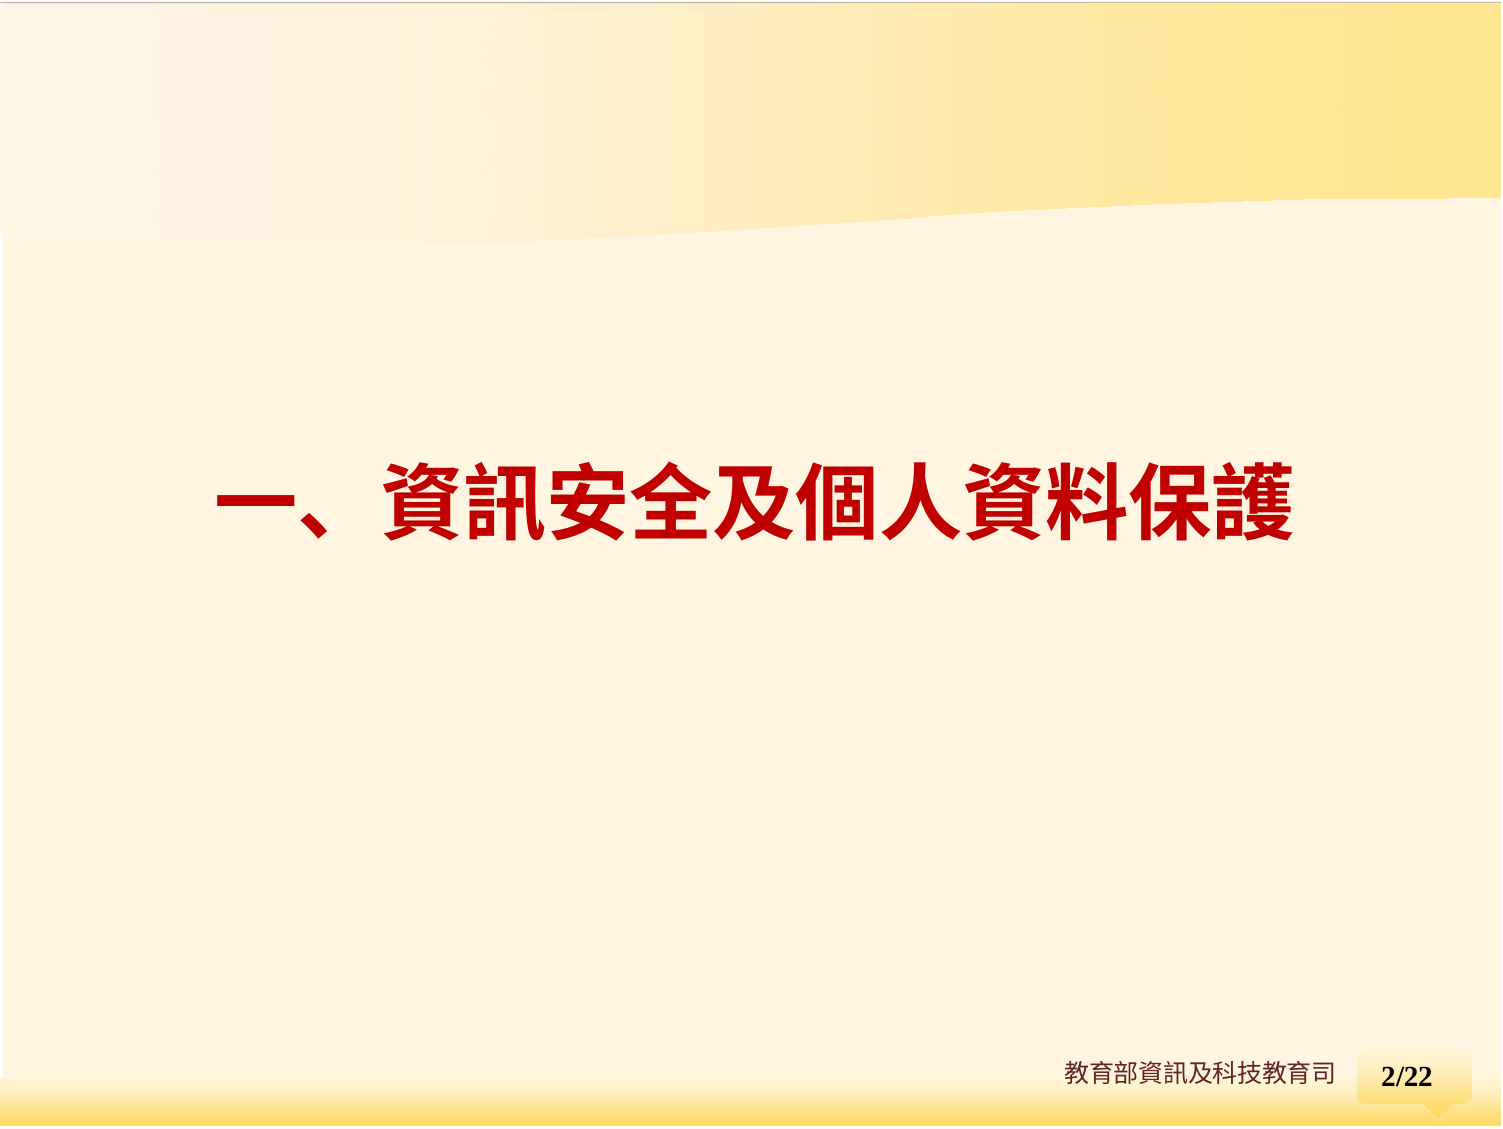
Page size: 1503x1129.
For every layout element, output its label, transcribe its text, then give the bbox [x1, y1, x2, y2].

footer 教育部資訊及科技教育司 [1062, 1060, 1342, 1129]
picture [0, 1, 1501, 1126]
slide_number 10/22 [1375, 1058, 1450, 1129]
title 一、資訊安全及個人資料保護 [212, 447, 1301, 639]
